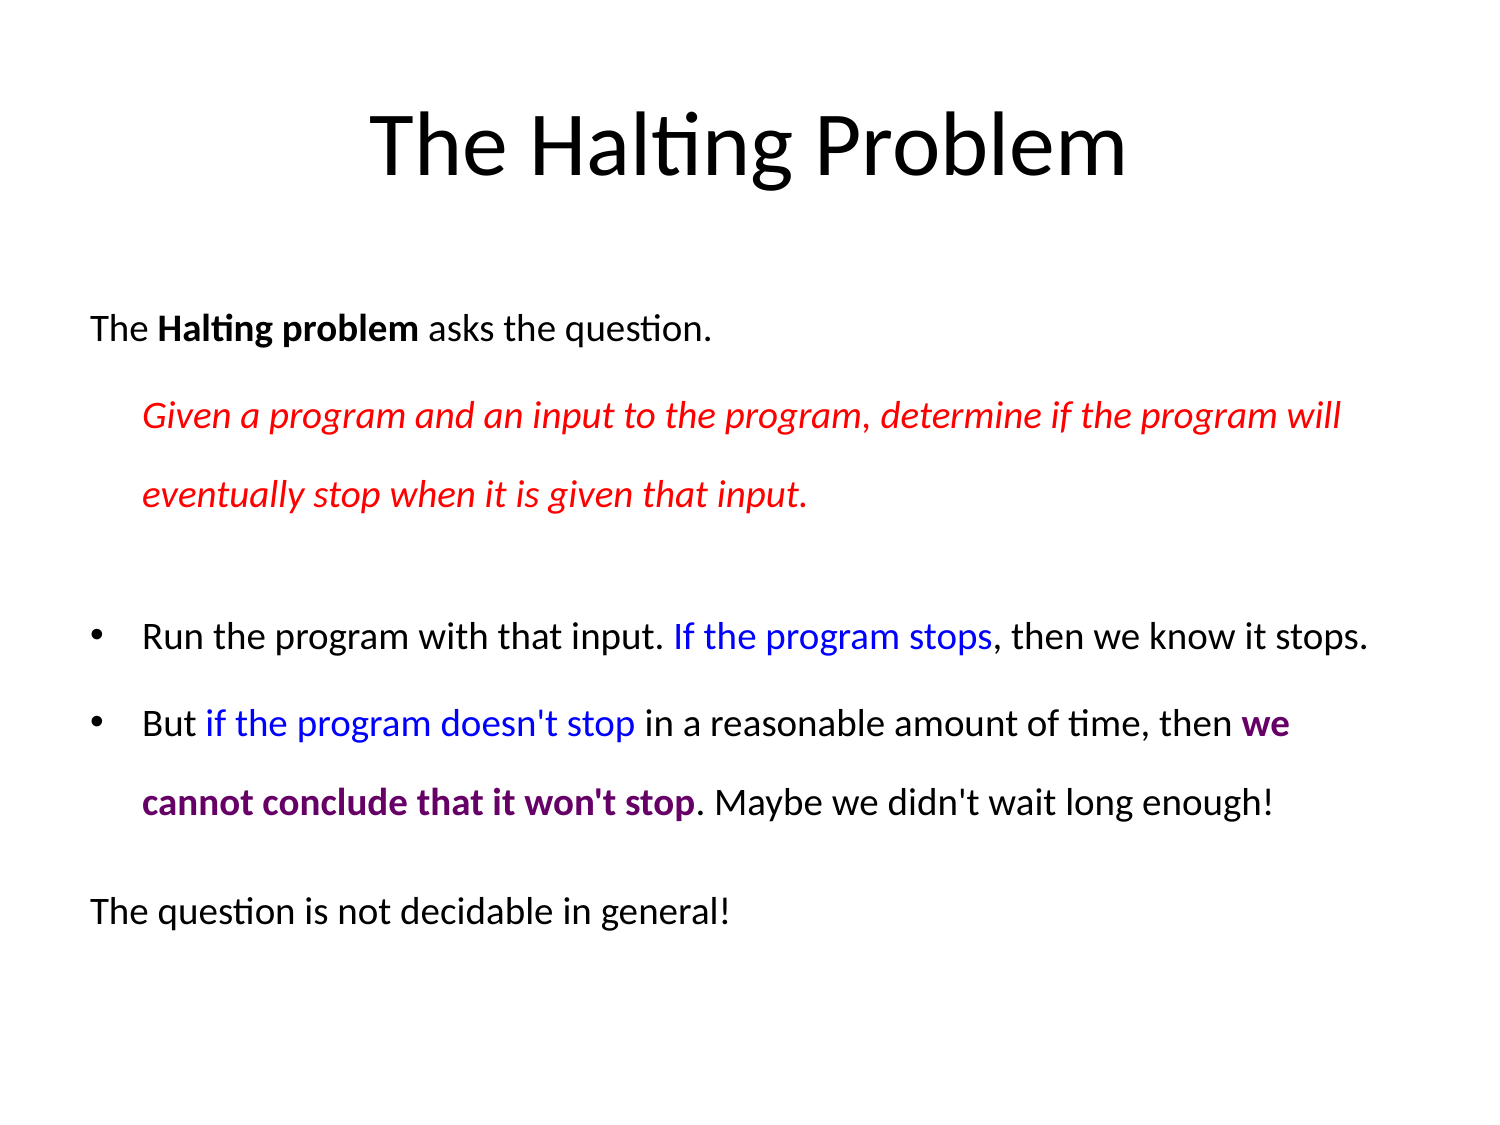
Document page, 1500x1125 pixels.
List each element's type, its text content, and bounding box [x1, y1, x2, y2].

title The Halting Problem [75, 45, 1425, 233]
list The Halting problem asks the question. Given a program and an input to the program, determine if the program will eventually stop when it is given that input. Run the program with that input. If the program stops, then we know it stops. But if the program doesn't stop in a reasonable amount of time, then we cannot conclude that it won't stop. Maybe we didn't wait long enough! The question is not decidable in general! [75, 262, 1425, 1005]
